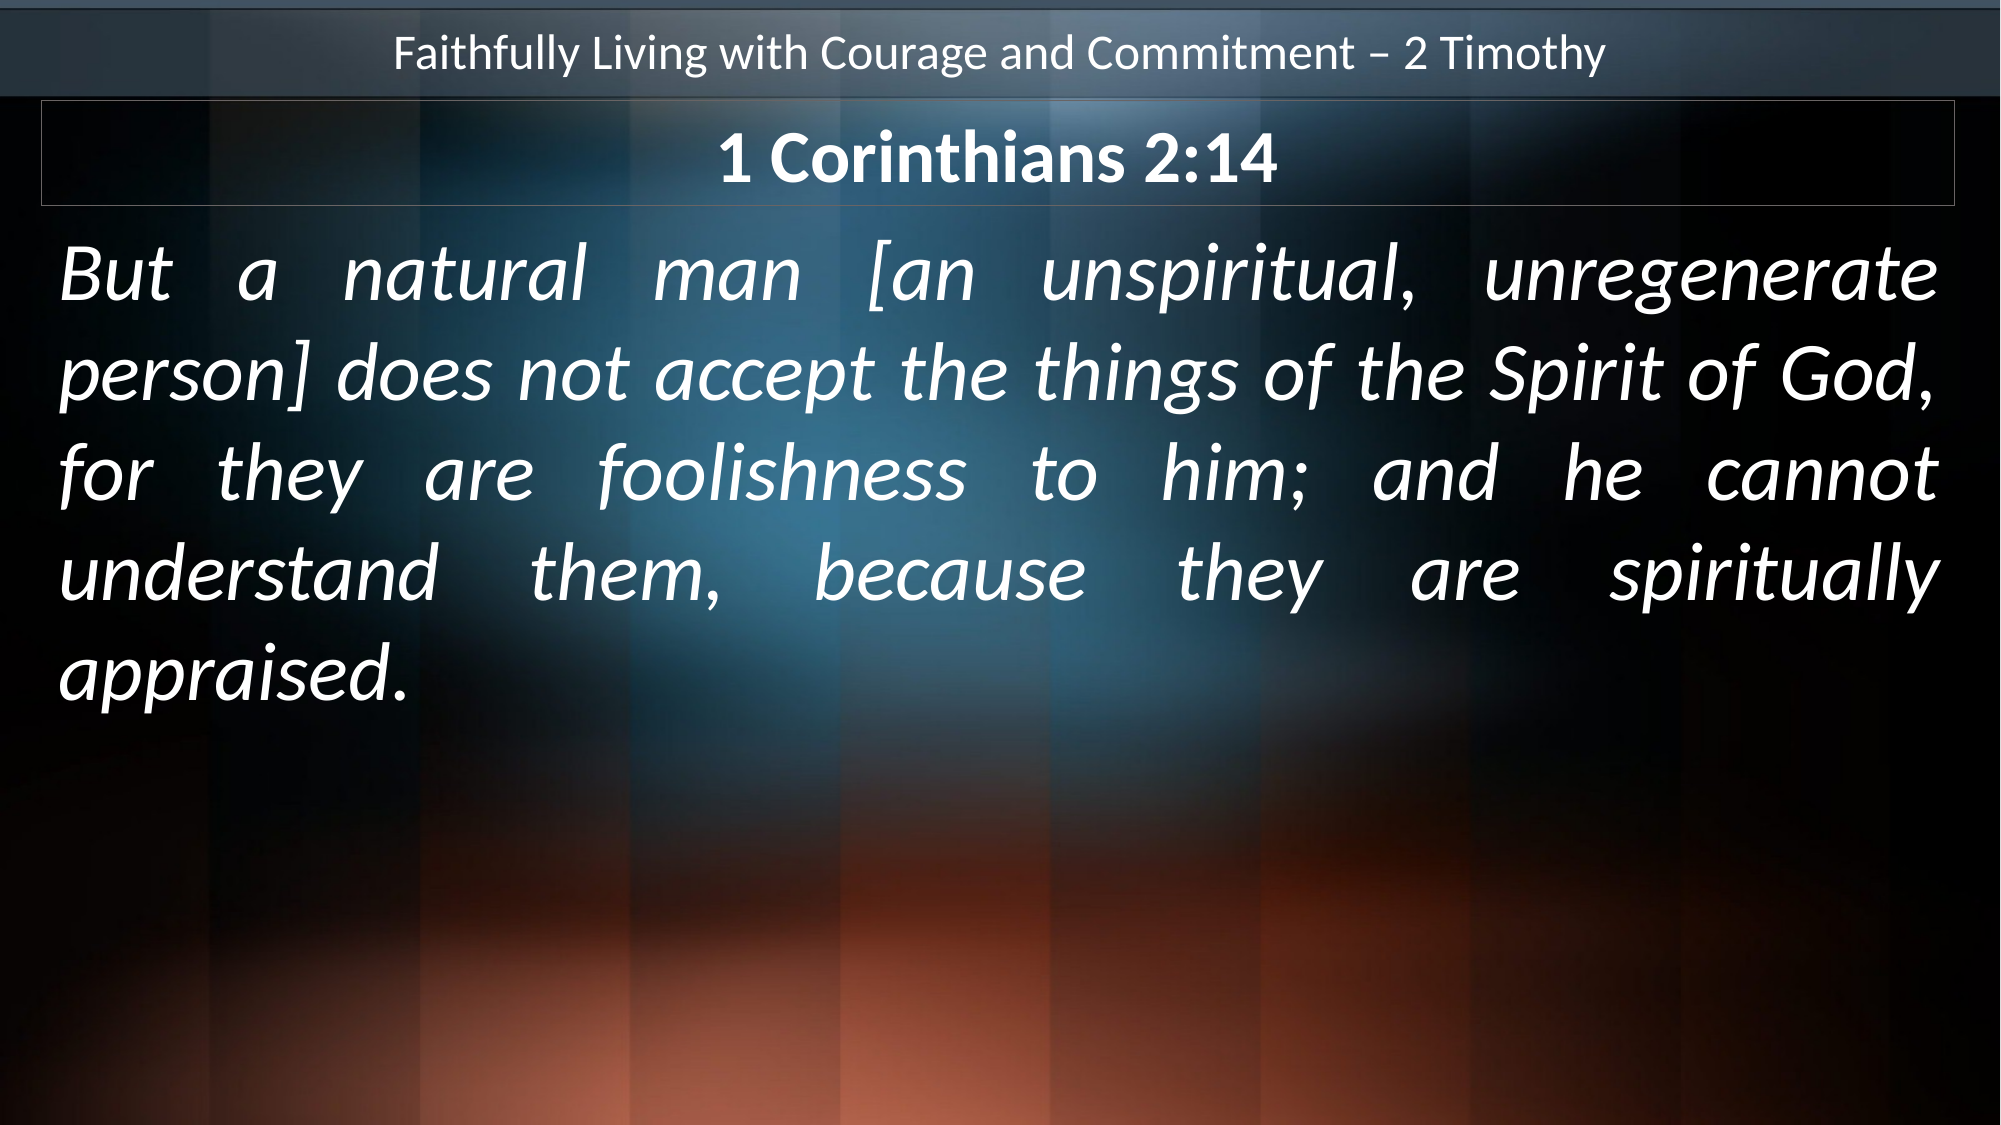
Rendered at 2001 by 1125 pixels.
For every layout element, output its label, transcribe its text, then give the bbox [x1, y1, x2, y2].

subtitle Faithfully Living with Courage and Commitment – 2 Timothy [249, 18, 1750, 100]
picture [0, 0, 2001, 1125]
text_box But a natural man [an unspiritual, unregenerate person] does not accept the things of the Spirit of God, for they are foolishness to him; and he cannot understand them, because they are spiritually appraised. [43, 209, 1957, 725]
text_box 1 Corinthians 2:14 [41, 100, 1955, 206]
